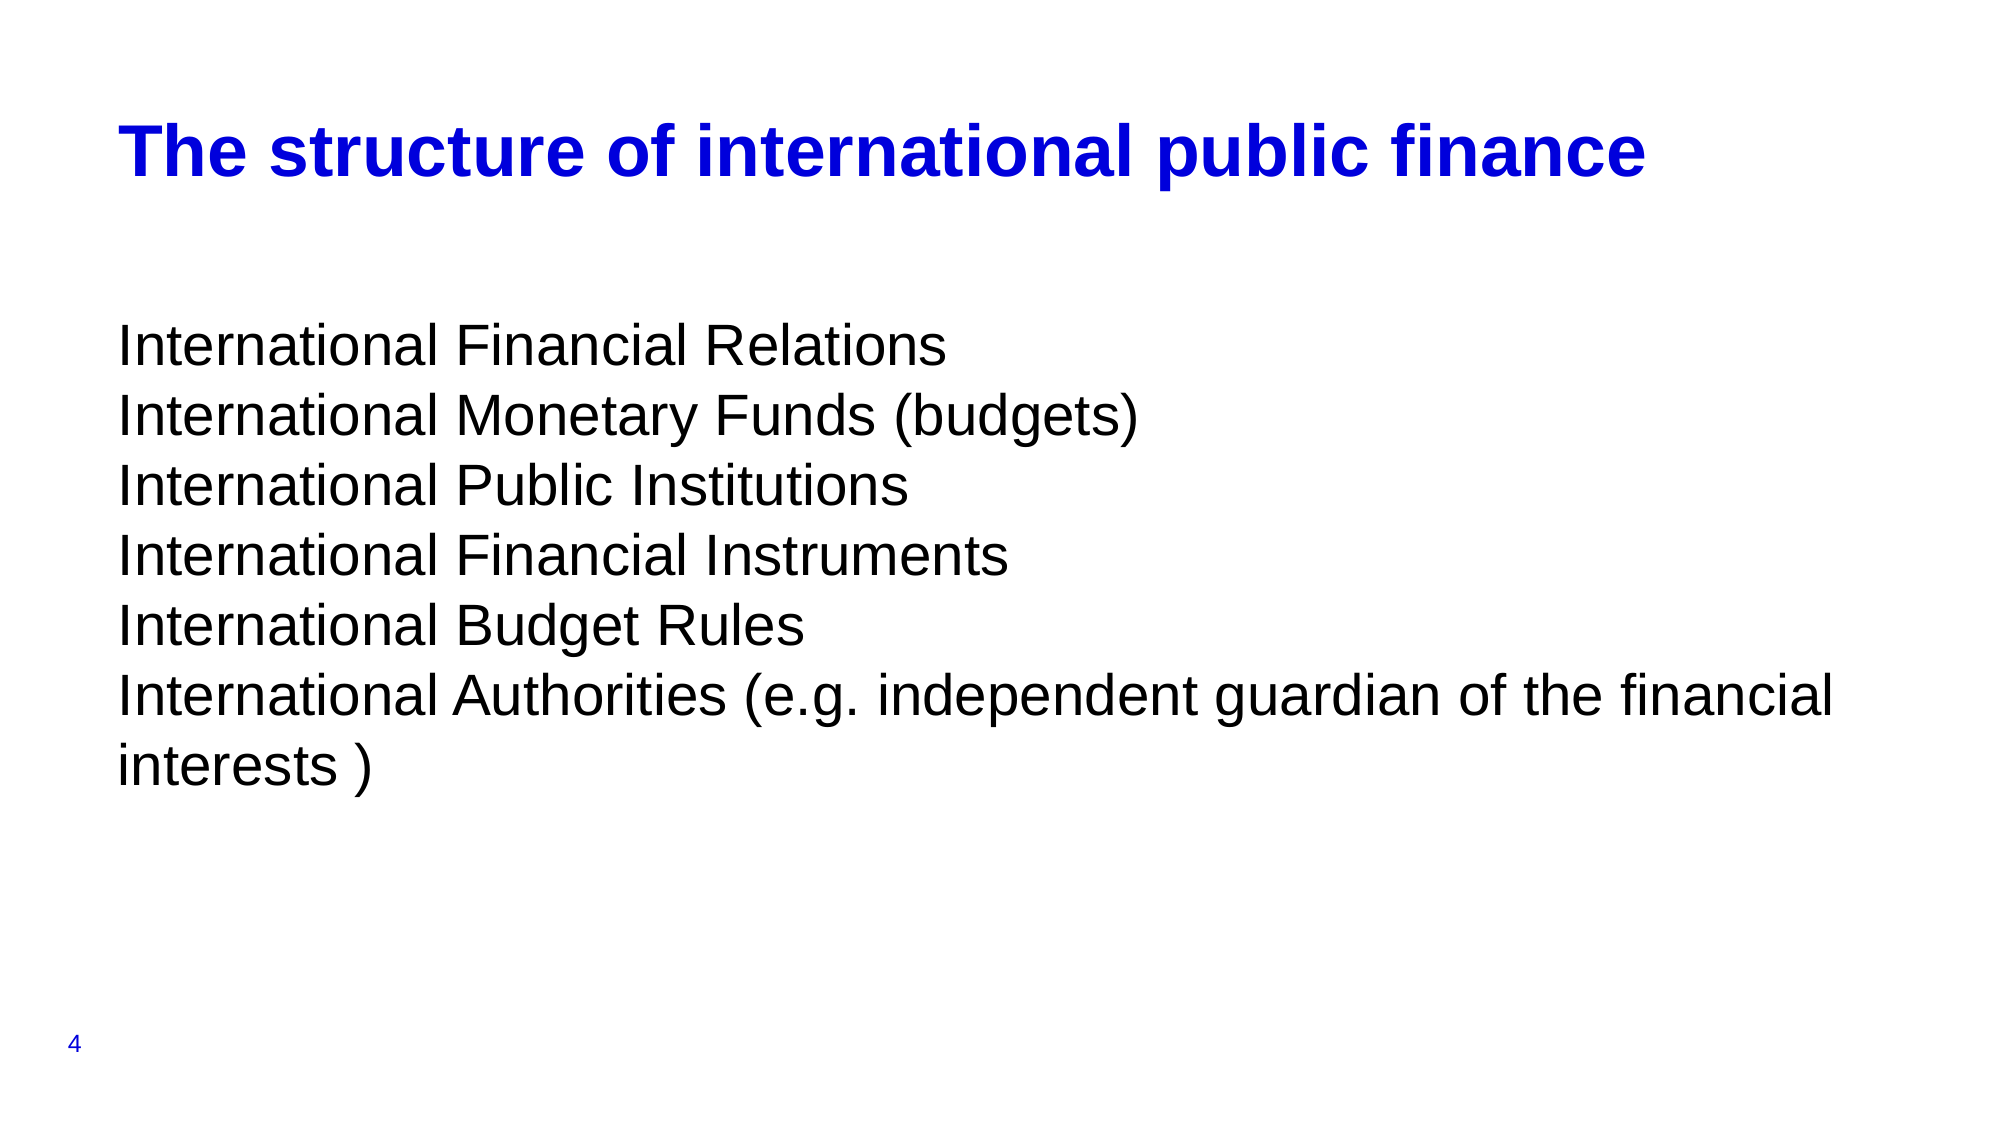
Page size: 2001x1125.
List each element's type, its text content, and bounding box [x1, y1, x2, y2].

slide_number 4 [67, 1021, 110, 1063]
title The structure of international public finance [118, 118, 1883, 193]
list International Financial Relations International Monetary Funds (budgets) International Public Institutions International Financial Instruments International Budget Rules International Authorities (e.g. independent guardian of the financial interests ) [117, 307, 1882, 957]
